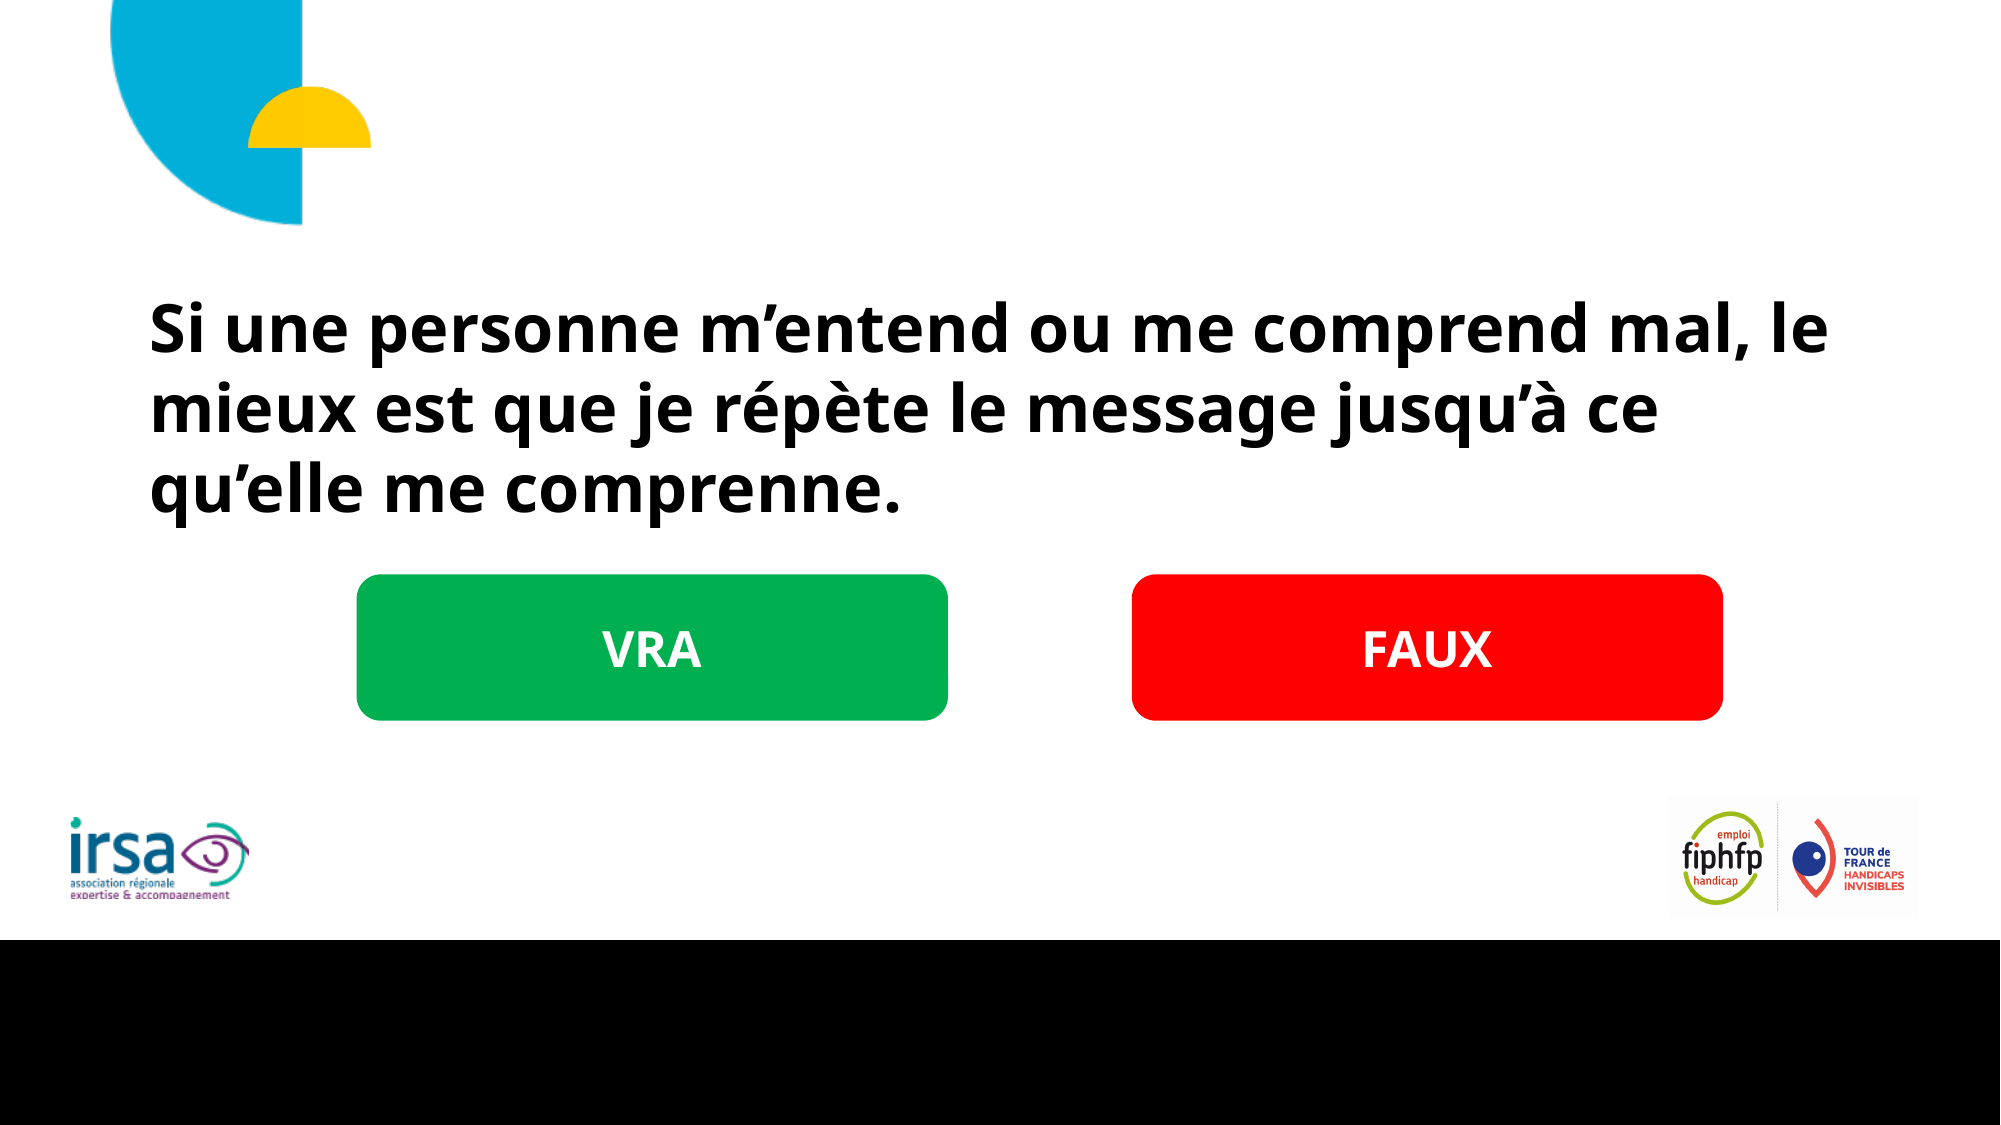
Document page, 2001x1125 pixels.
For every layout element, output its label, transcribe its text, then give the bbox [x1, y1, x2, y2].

picture [1669, 797, 1918, 919]
picture [70, 817, 249, 899]
text_box [0, 940, 2000, 1125]
text_box FAUX [1130, 573, 1725, 722]
text_box Si une personne m’entend ou me comprend mal, le mieux est que je répète le message jusqu’à ce qu’elle me comprenne. [134, 278, 1887, 533]
picture [87, 0, 370, 247]
text_box VRA [355, 573, 950, 722]
